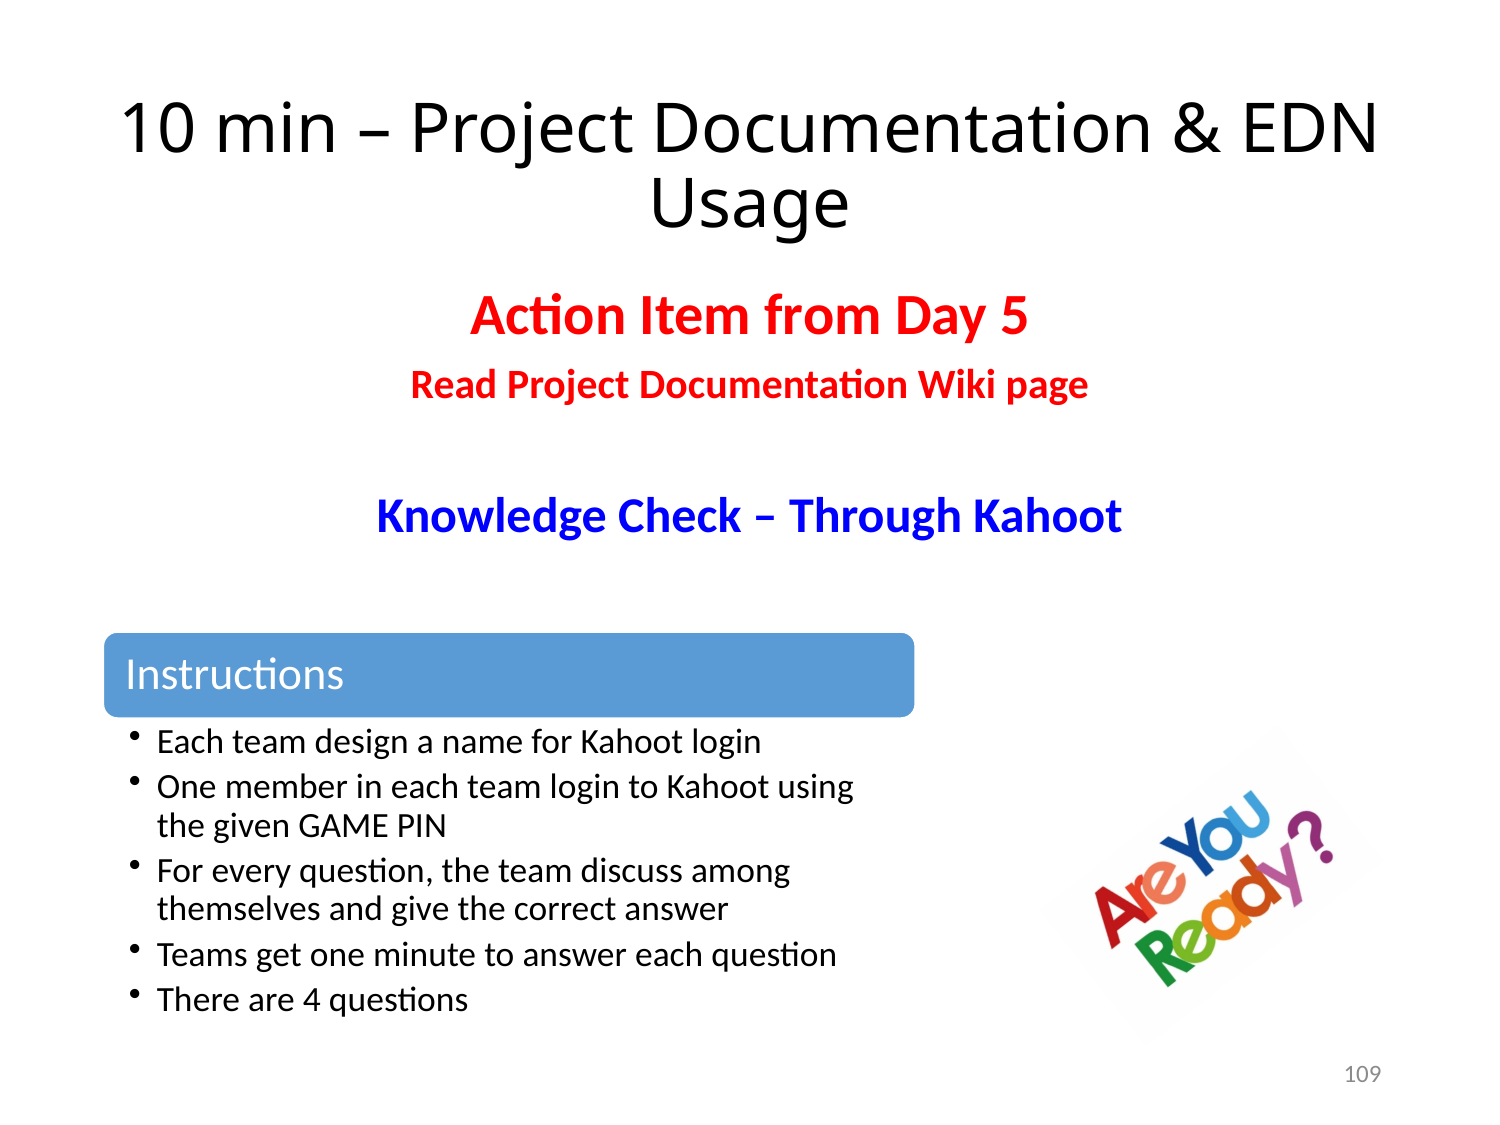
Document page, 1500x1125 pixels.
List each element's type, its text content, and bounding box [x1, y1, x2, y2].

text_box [103, 623, 916, 1048]
list Action Item from Day 5 Read Project Documentation Wiki page [103, 276, 1397, 440]
text_box Knowledge Check – Through Kahoot [331, 474, 1169, 550]
slide_number 109 [1059, 1042, 1397, 1103]
title 10 min – Project Documentation & EDN Usage [82, 59, 1418, 277]
picture [1041, 726, 1382, 1045]
